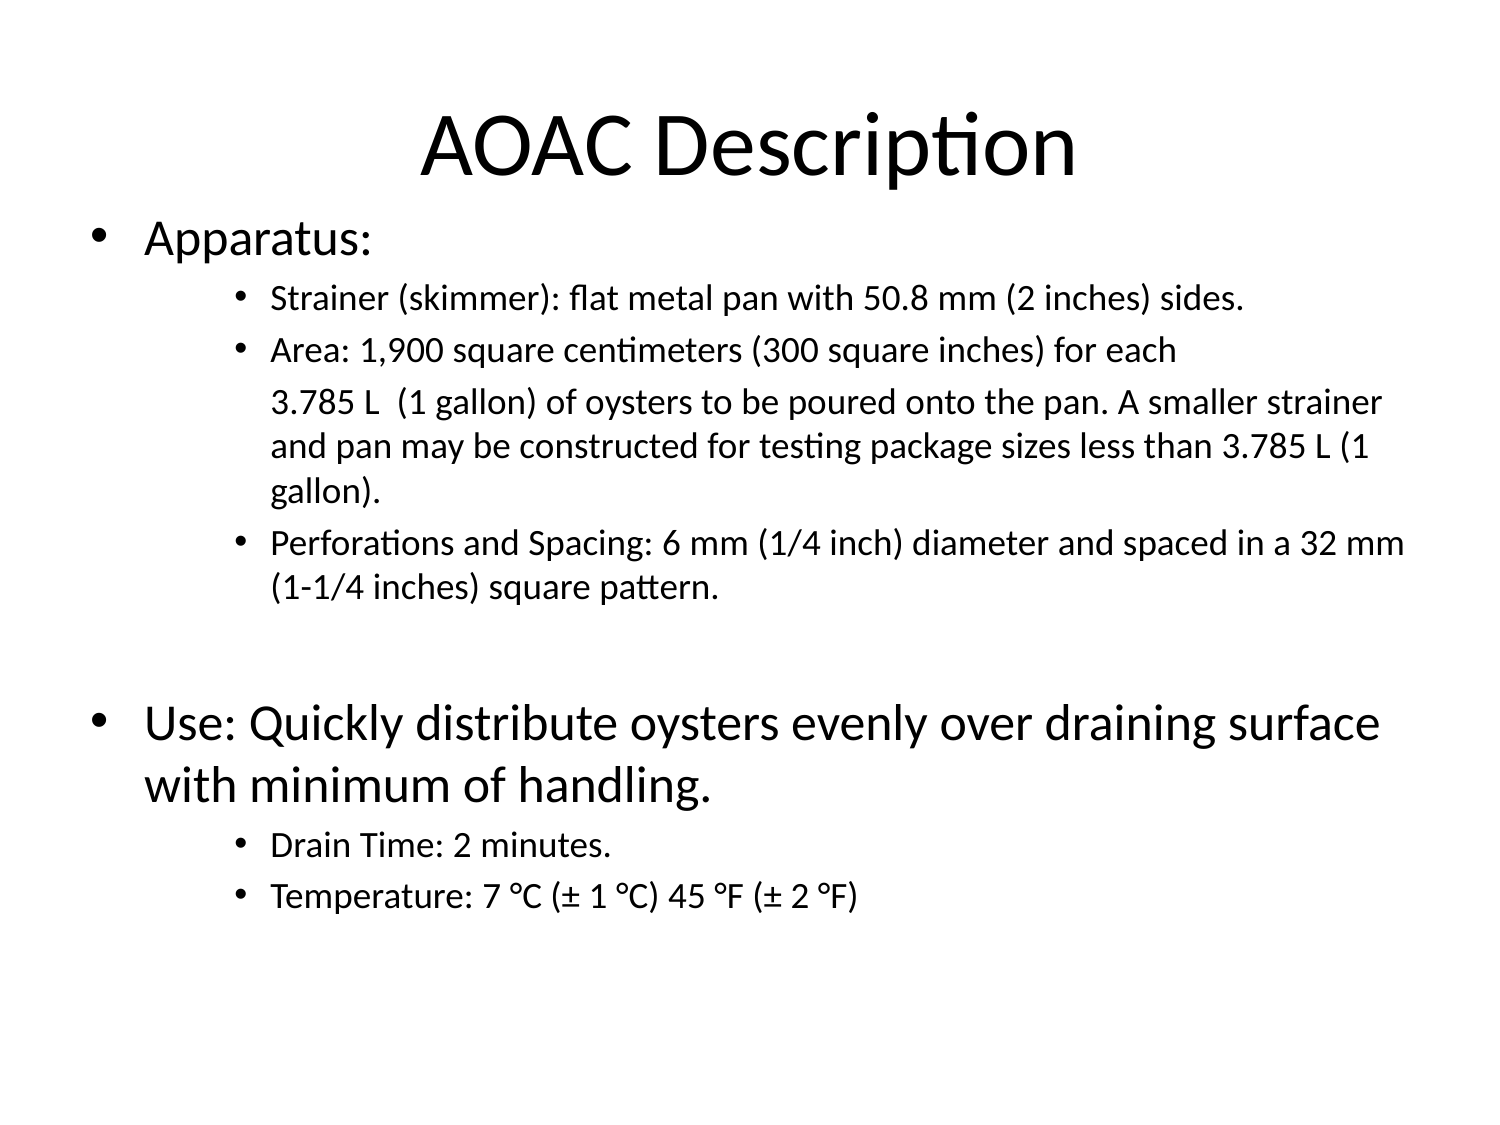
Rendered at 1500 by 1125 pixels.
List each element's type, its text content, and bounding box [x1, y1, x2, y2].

list Apparatus: Strainer (skimmer): flat metal pan with 50.8 mm (2 inches) sides. Area: 1,900 square centimeters (300 square inches) for each 3.785 L (1 gallon) of oysters to be poured onto the pan. A smaller strainer and pan may be constructed for testing package sizes less than 3.785 L (1 gallon). Perforations and Spacing: 6 mm (1/4 inch) diameter and spaced in a 32 mm (1-1/4 inches) square pattern. Use: Quickly distribute oysters evenly over draining surface with minimum of handling. Drain Time: 2 minutes. Temperature: 7 °C (± 1 °C) 45 °F (± 2 °F) [75, 196, 1425, 1005]
title AOAC Description [75, 45, 1425, 196]
